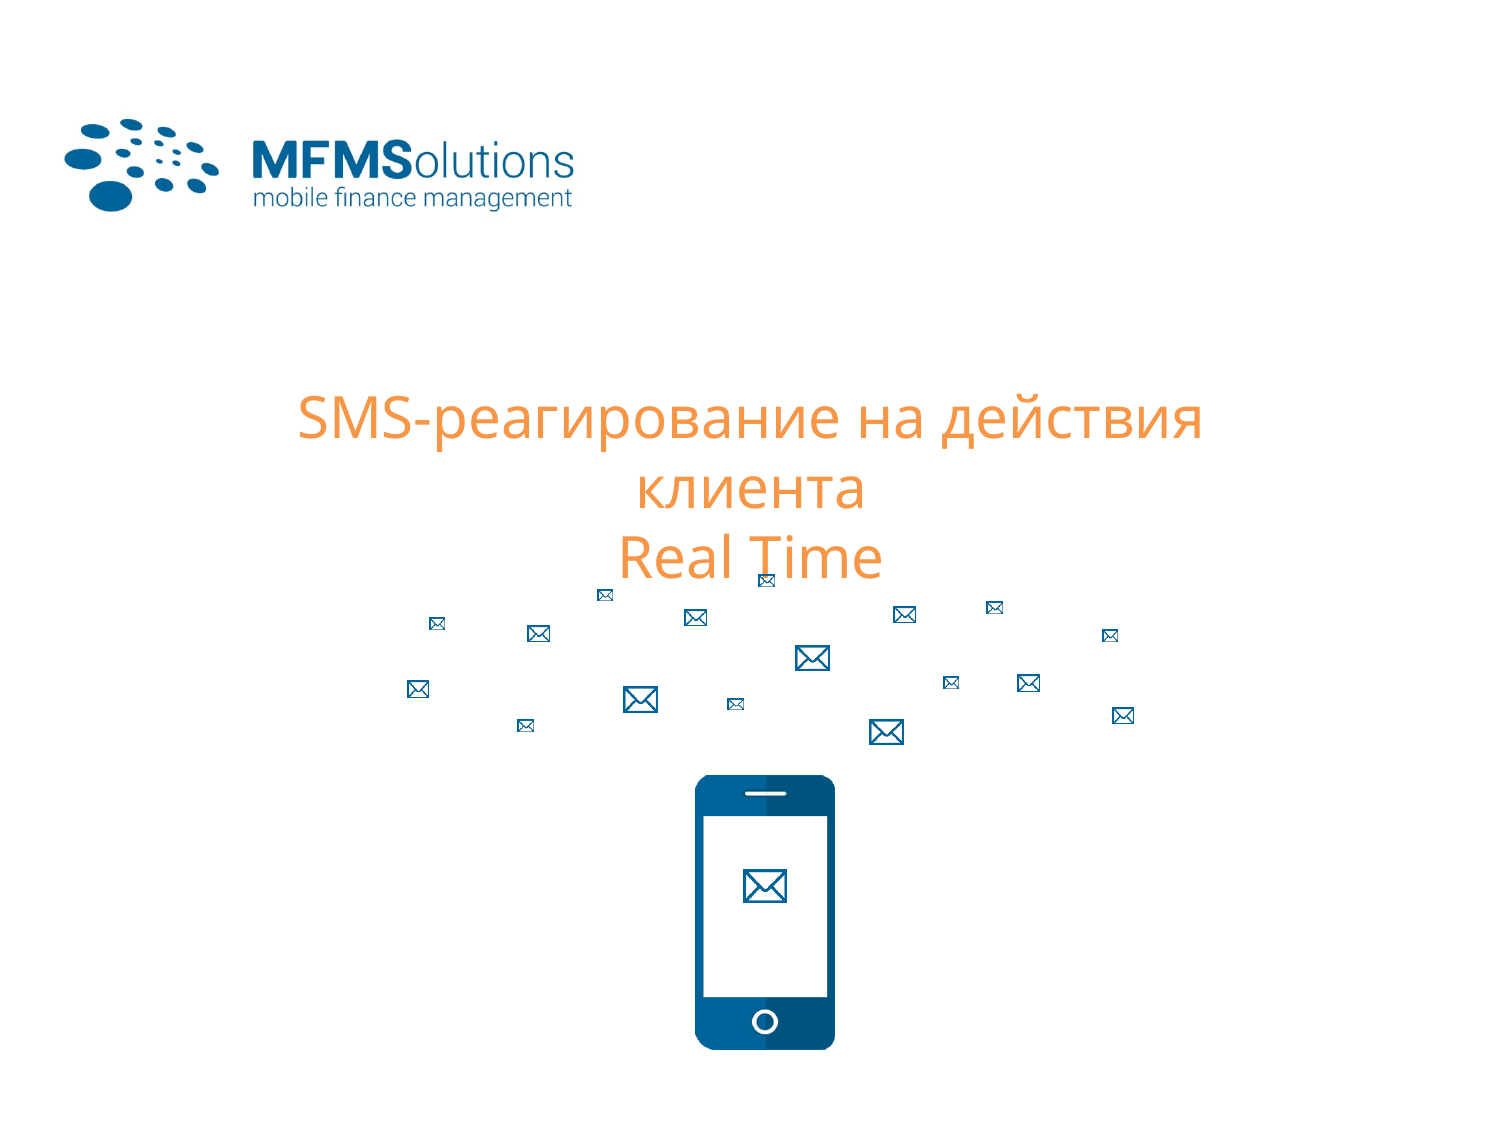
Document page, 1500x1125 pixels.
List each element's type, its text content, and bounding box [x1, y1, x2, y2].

picture [758, 573, 775, 587]
picture [517, 719, 534, 732]
picture [986, 601, 1003, 614]
picture [869, 719, 904, 746]
picture [623, 686, 658, 713]
picture [684, 609, 707, 626]
title SMS-реагирование на действия клиента Real Time [178, 373, 1322, 528]
picture [1111, 707, 1134, 724]
picture [0, 0, 1500, 244]
picture [795, 644, 830, 671]
picture [596, 588, 613, 602]
picture [407, 680, 430, 698]
picture [527, 625, 550, 642]
picture [942, 676, 959, 689]
picture [694, 774, 835, 1050]
picture [1017, 674, 1040, 692]
picture [1101, 629, 1119, 642]
picture [893, 605, 916, 623]
picture [428, 617, 445, 630]
picture [727, 697, 744, 711]
